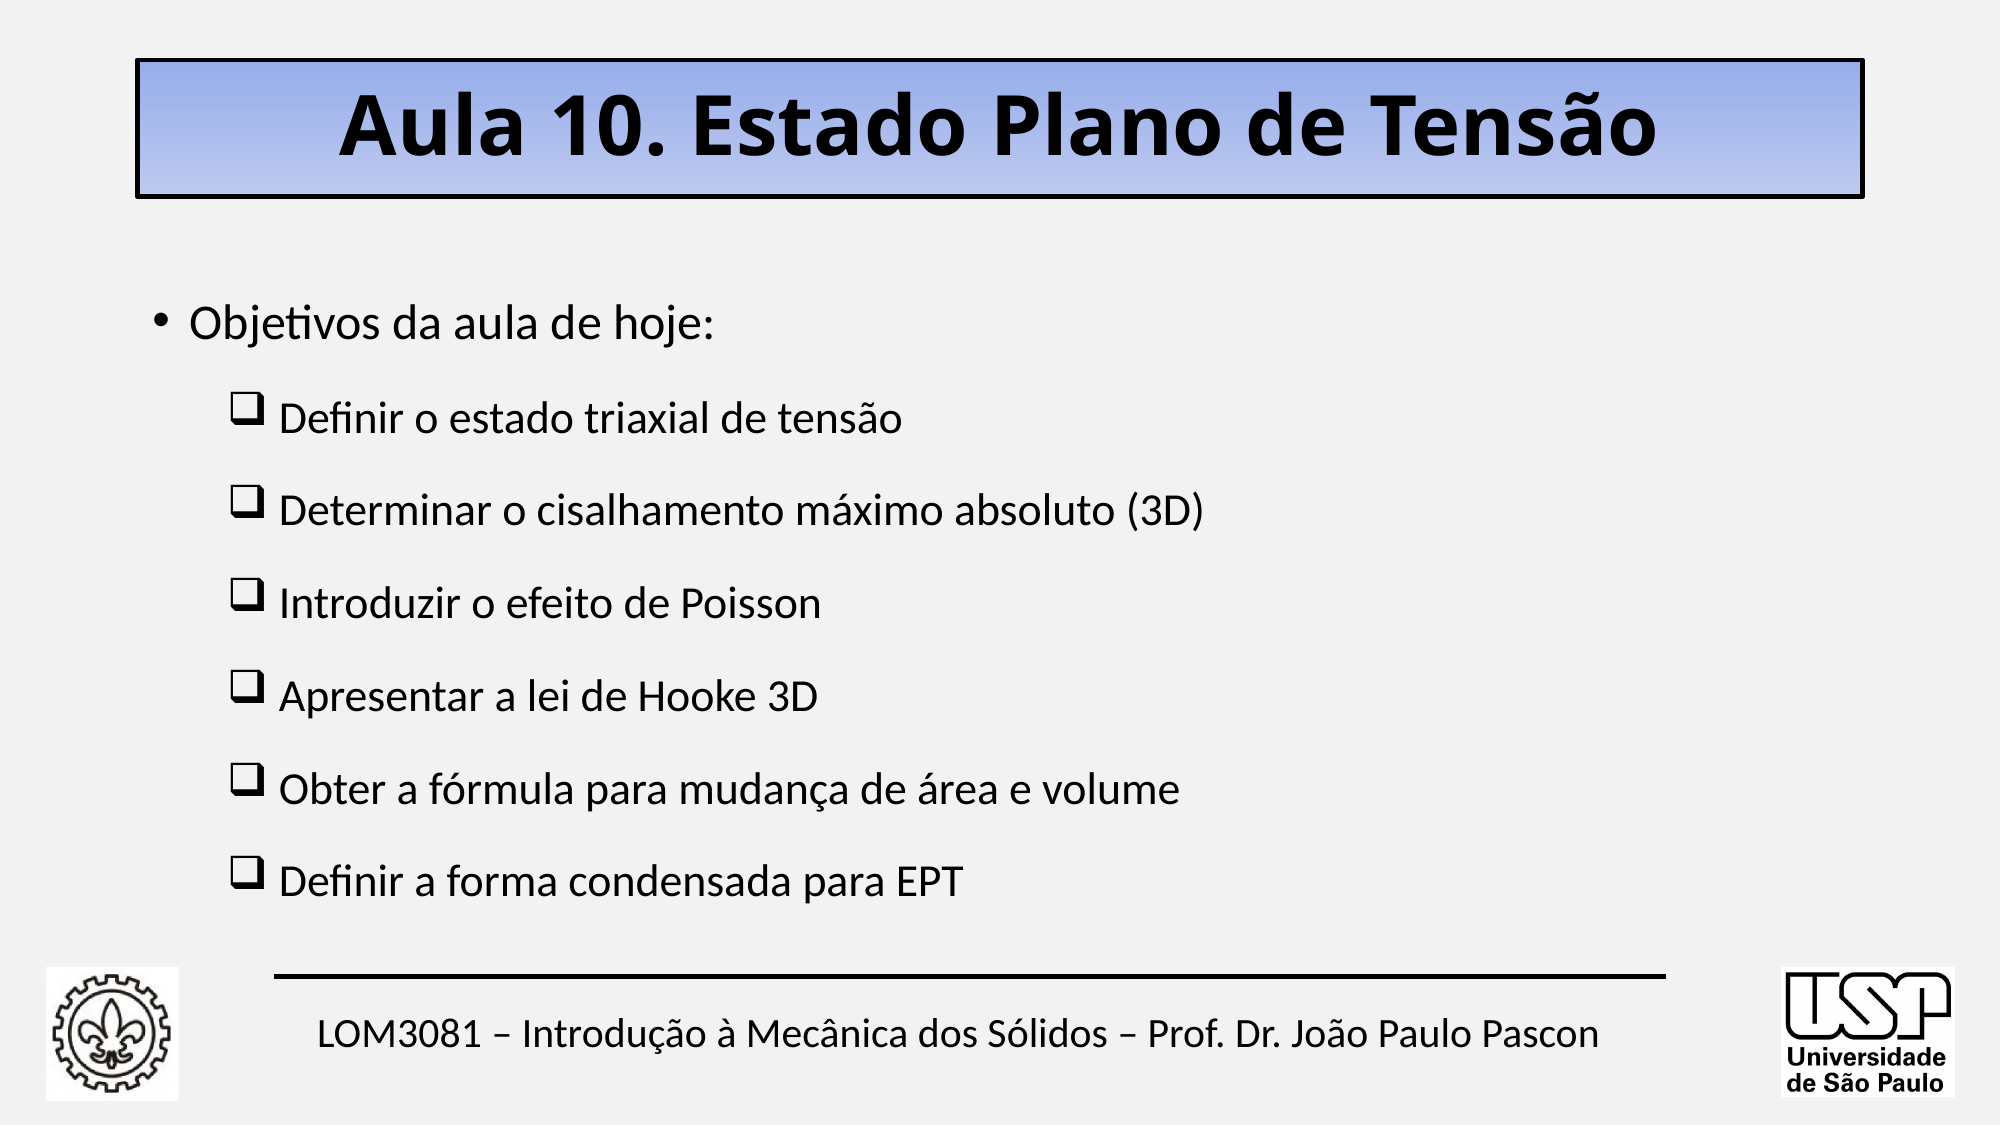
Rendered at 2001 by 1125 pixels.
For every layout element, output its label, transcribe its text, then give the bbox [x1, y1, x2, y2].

text_box LOM3081 – Introdução à Mecânica dos Sólidos – Prof. Dr. João Paulo Pascon [202, 998, 1716, 1064]
picture [45, 967, 179, 1101]
picture [1781, 967, 1955, 1097]
list Objetivos da aula de hoje: Definir o estado triaxial de tensão Determinar o cisalhamento máximo absoluto (3D) Introduzir o efeito de Poisson Apresentar a lei de Hooke 3D Obter a fórmula para mudança de área e volume Definir a forma condensada para EPT [137, 251, 1863, 944]
title Aula 10. Estado Plano de Tensão [137, 59, 1863, 197]
